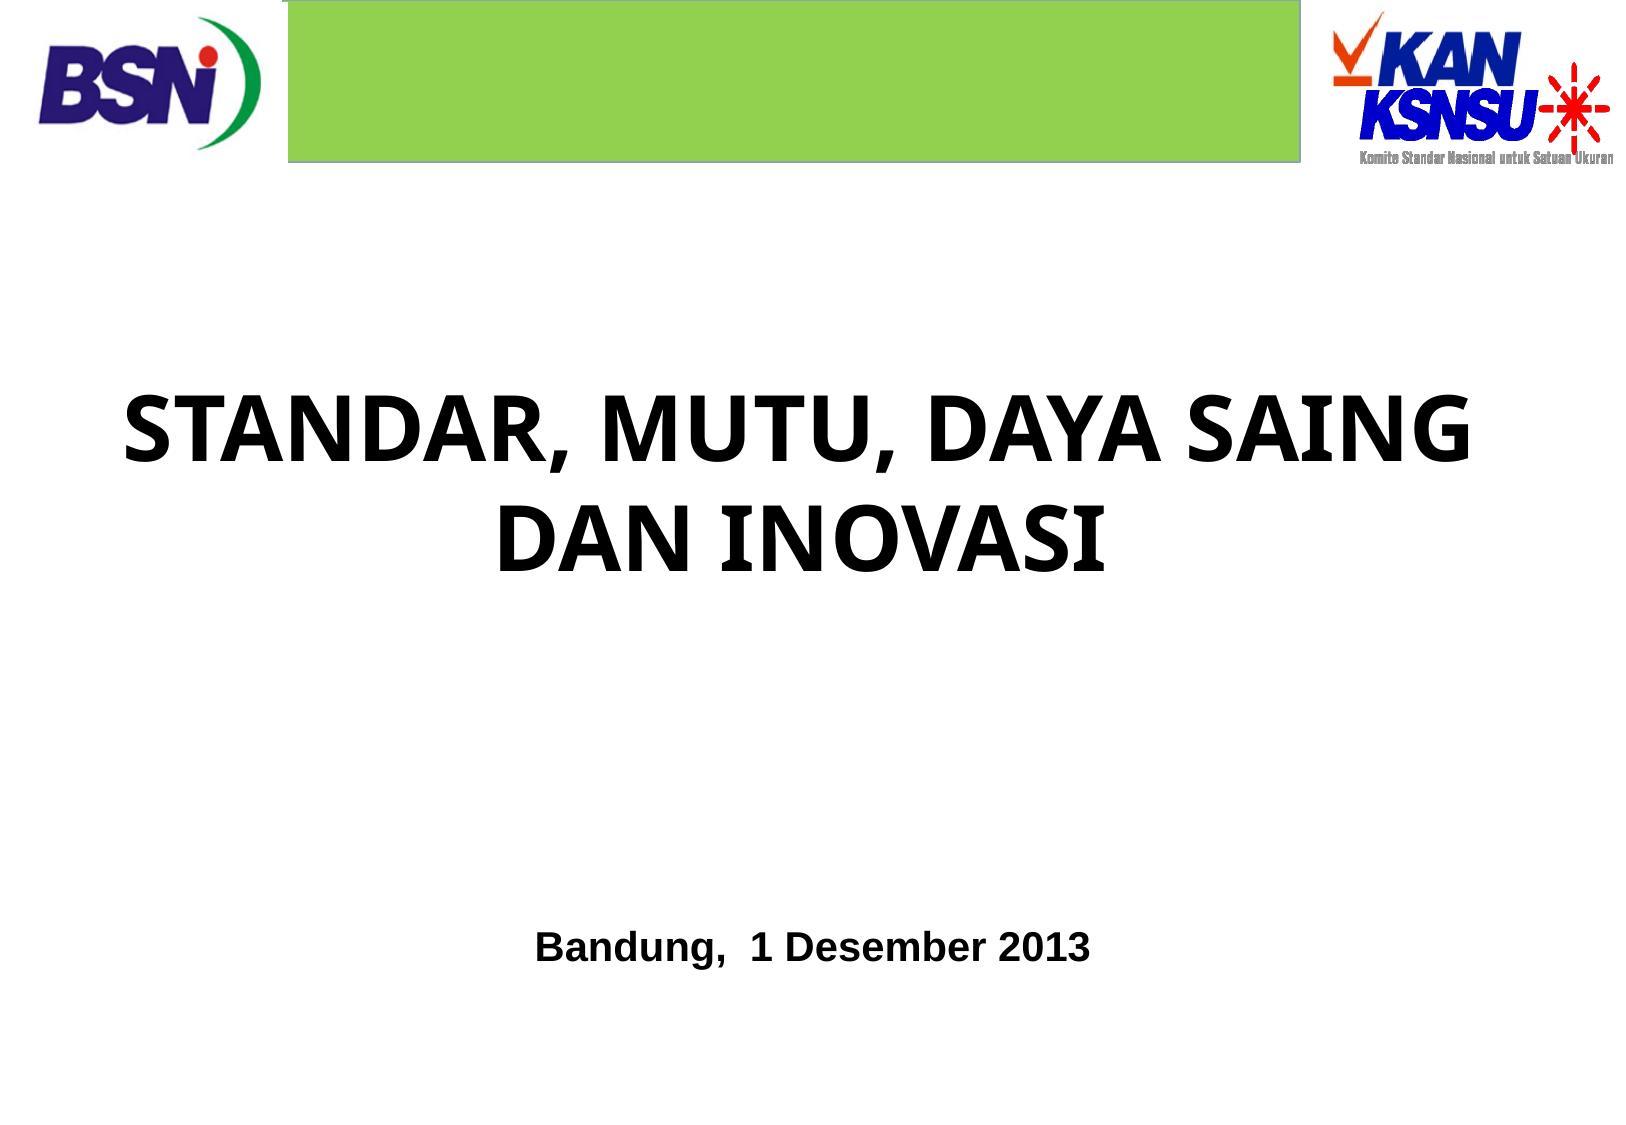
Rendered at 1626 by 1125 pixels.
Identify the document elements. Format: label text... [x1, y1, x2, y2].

picture [1309, 0, 1625, 175]
picture [0, 2, 288, 165]
text_box STANDAR, MUTU, DAYA SAING Dan INOVASI [37, 362, 1563, 598]
text_box Bandung, 1 Desember 2013 [19, 912, 1607, 978]
